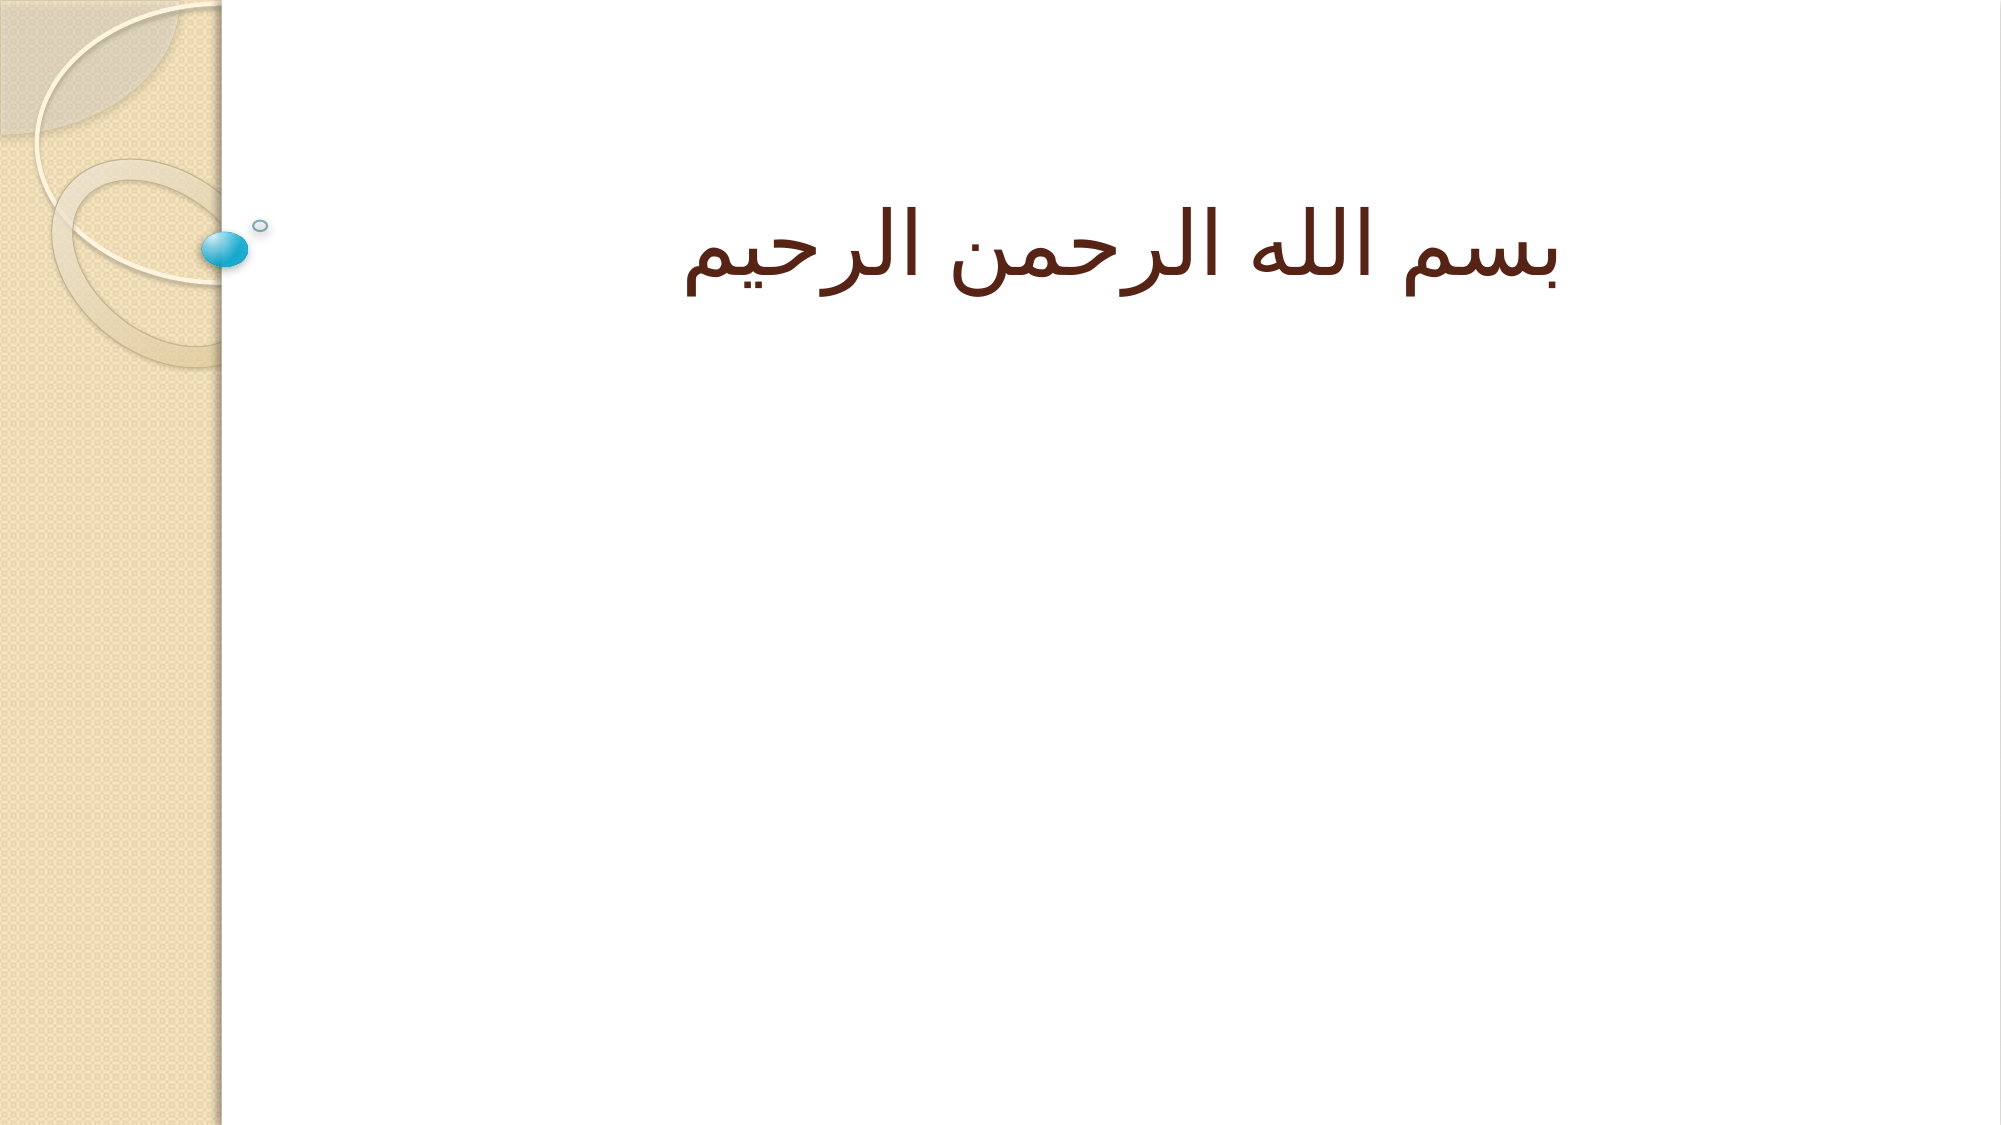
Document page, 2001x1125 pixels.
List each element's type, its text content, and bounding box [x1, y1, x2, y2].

title بسم الله الرحمن الرحيم [313, 59, 1934, 301]
